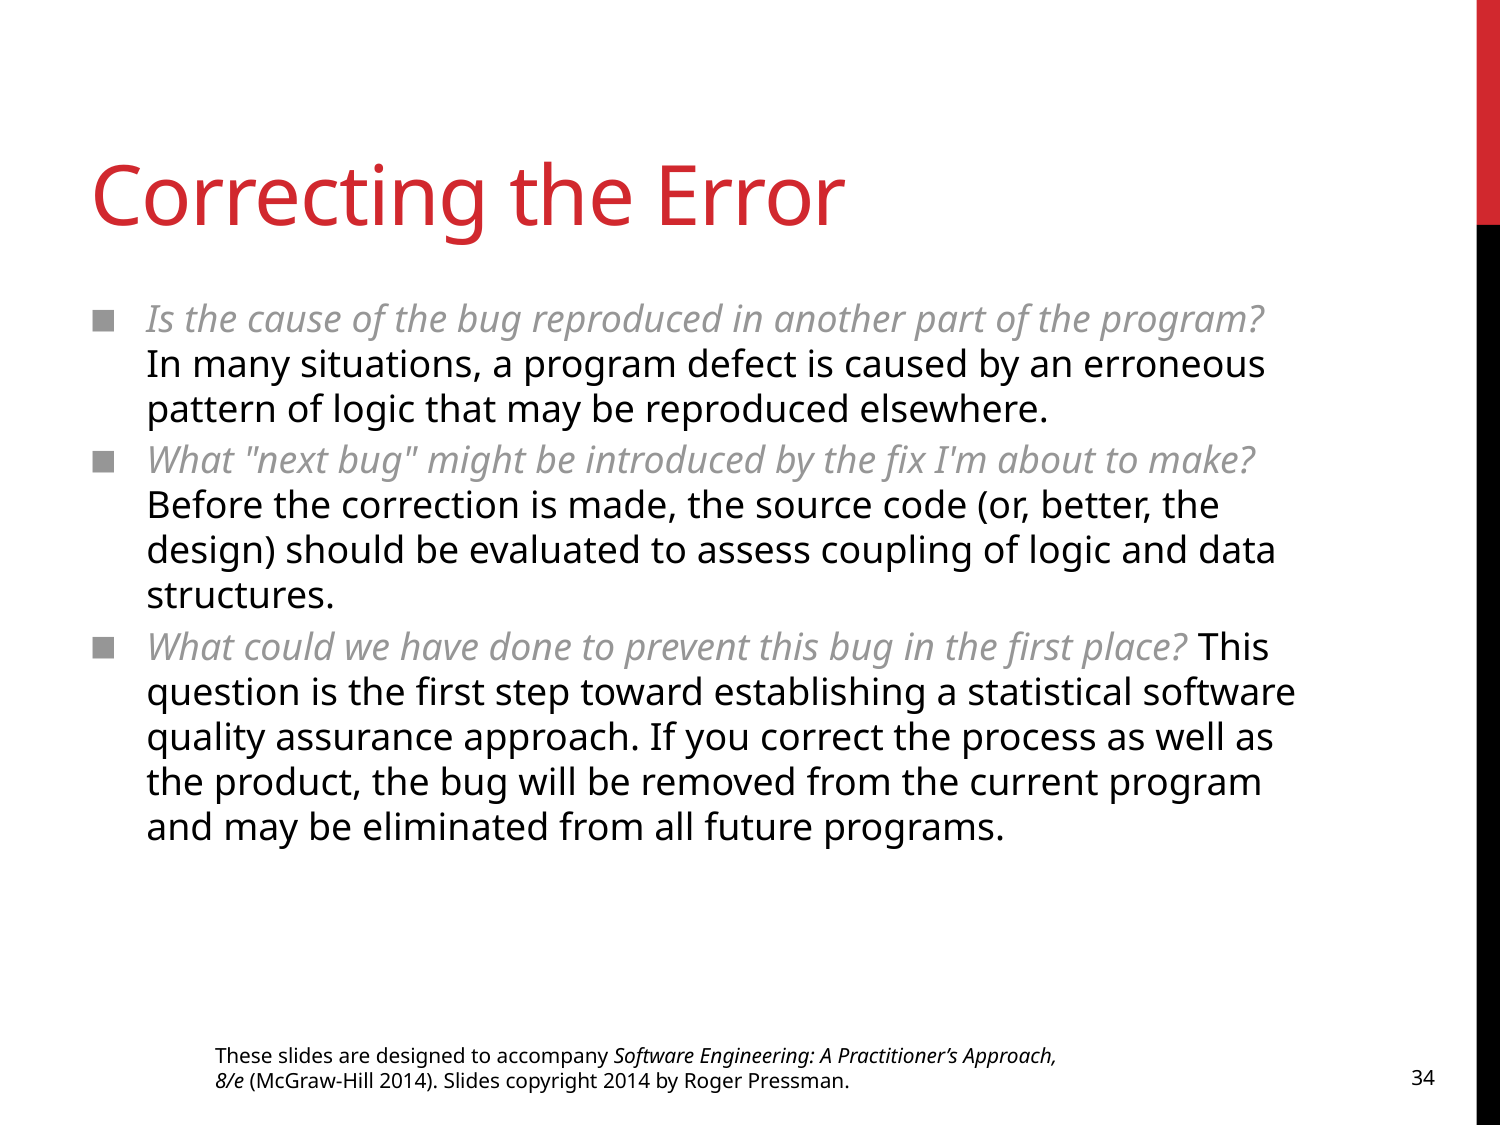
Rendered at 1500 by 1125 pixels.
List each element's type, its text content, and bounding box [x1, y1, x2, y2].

text_box These slides are designed to accompany Software Engineering: A Practitioner’s Approach, 8/e (McGraw-Hill 2014). Slides copyright 2014 by Roger Pressman. [199, 1024, 1100, 1100]
title Correcting the Error [75, 25, 1025, 250]
list Is the cause of the bug reproduced in another part of the program? In many situations, a program defect is caused by an erroneous pattern of logic that may be reproduced elsewhere. What "next bug" might be introduced by the fix I'm about to make? Before the correction is made, the source code (or, better, the design) should be evaluated to assess coupling of logic and data structures. What could we have done to prevent this bug in the first place? This question is the first step toward establishing a statistical software quality assurance approach. If you correct the process as well as the product, the bug will be removed from the current program and may be eliminated from all future programs. [75, 287, 1325, 1005]
text_box 34 [1237, 1024, 1450, 1100]
